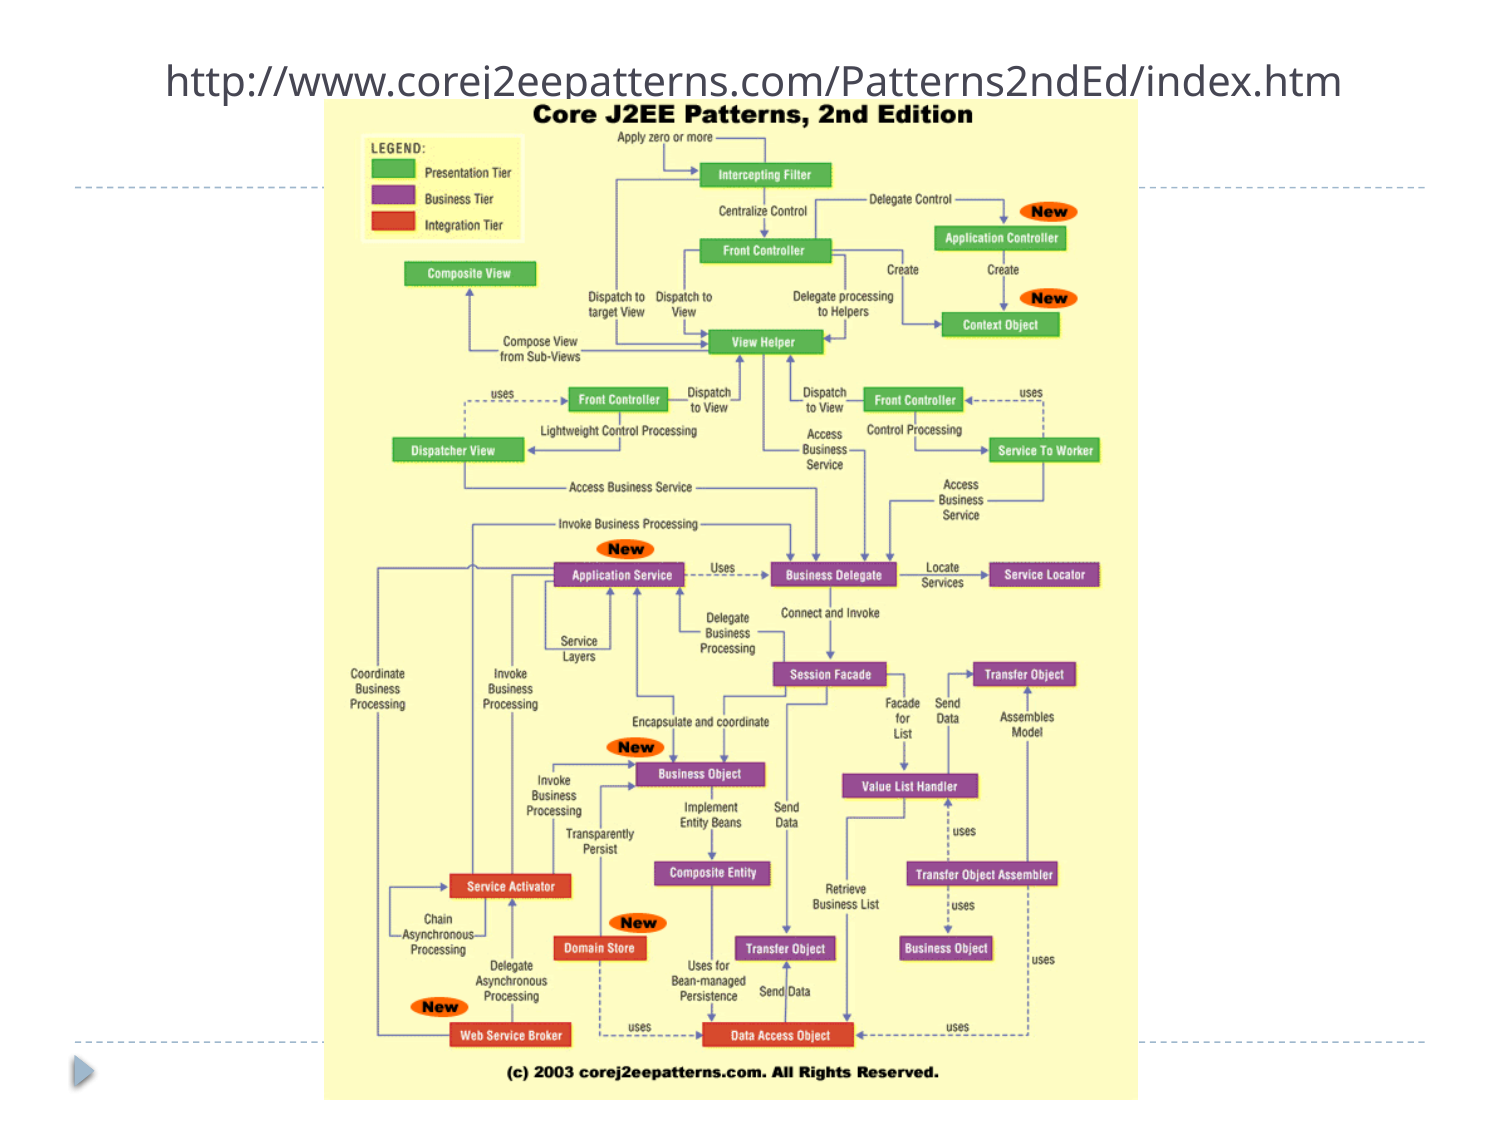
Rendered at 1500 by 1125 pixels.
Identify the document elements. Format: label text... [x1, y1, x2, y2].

picture [324, 99, 1138, 1101]
title http://www.corej2eepatterns.com/Patterns2ndEd/index.htm [150, 45, 1438, 113]
